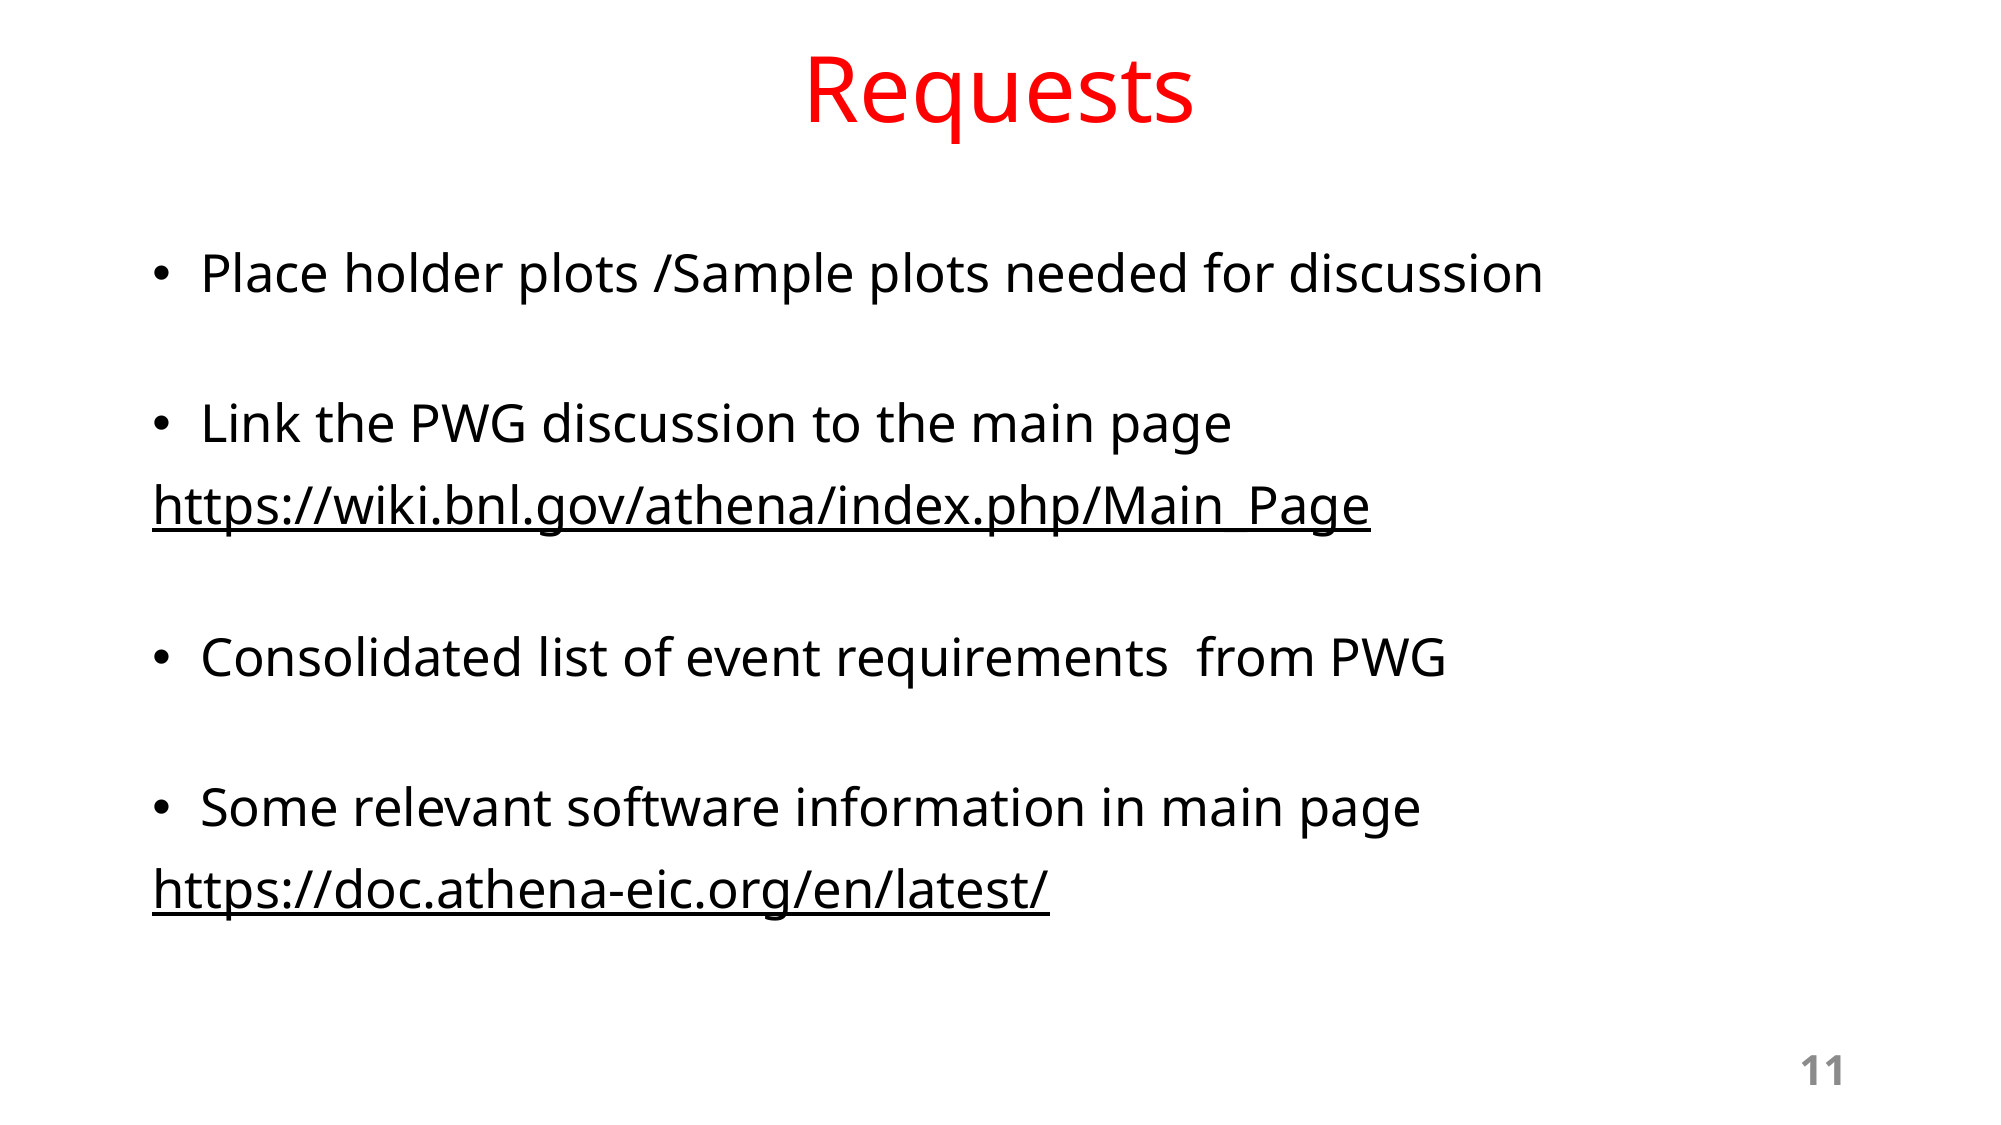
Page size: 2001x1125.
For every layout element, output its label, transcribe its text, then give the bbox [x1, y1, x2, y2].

slide_number 11 [1412, 1042, 1863, 1103]
list Place holder plots /Sample plots needed for discussion Link the PWG discussion to the main page https://wiki.bnl.gov/athena/index.php/Main_Page Consolidated list of event requirements from PWG Some relevant software information in main page https://doc.athena-eic.org/en/latest/ [137, 239, 1791, 937]
title Requests [137, 22, 1863, 164]
